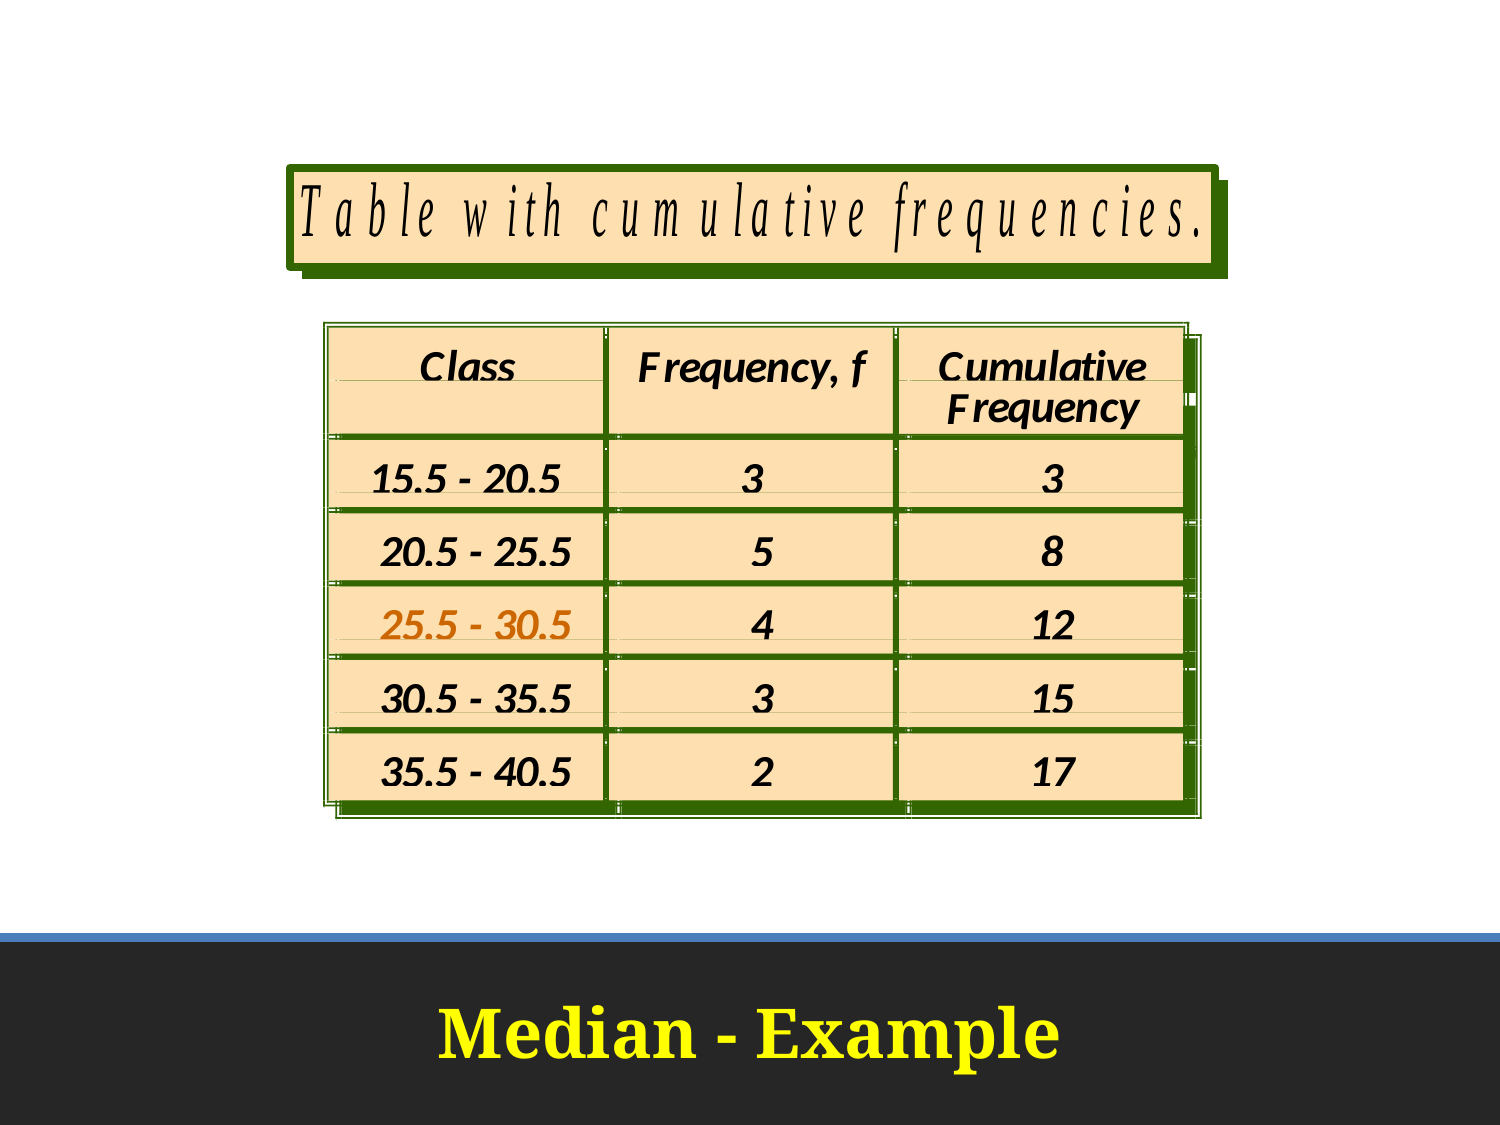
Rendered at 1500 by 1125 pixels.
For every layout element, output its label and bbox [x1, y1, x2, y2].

title [75, 937, 1425, 1125]
text_box [322, 321, 1202, 822]
text_box [255, 134, 1266, 318]
